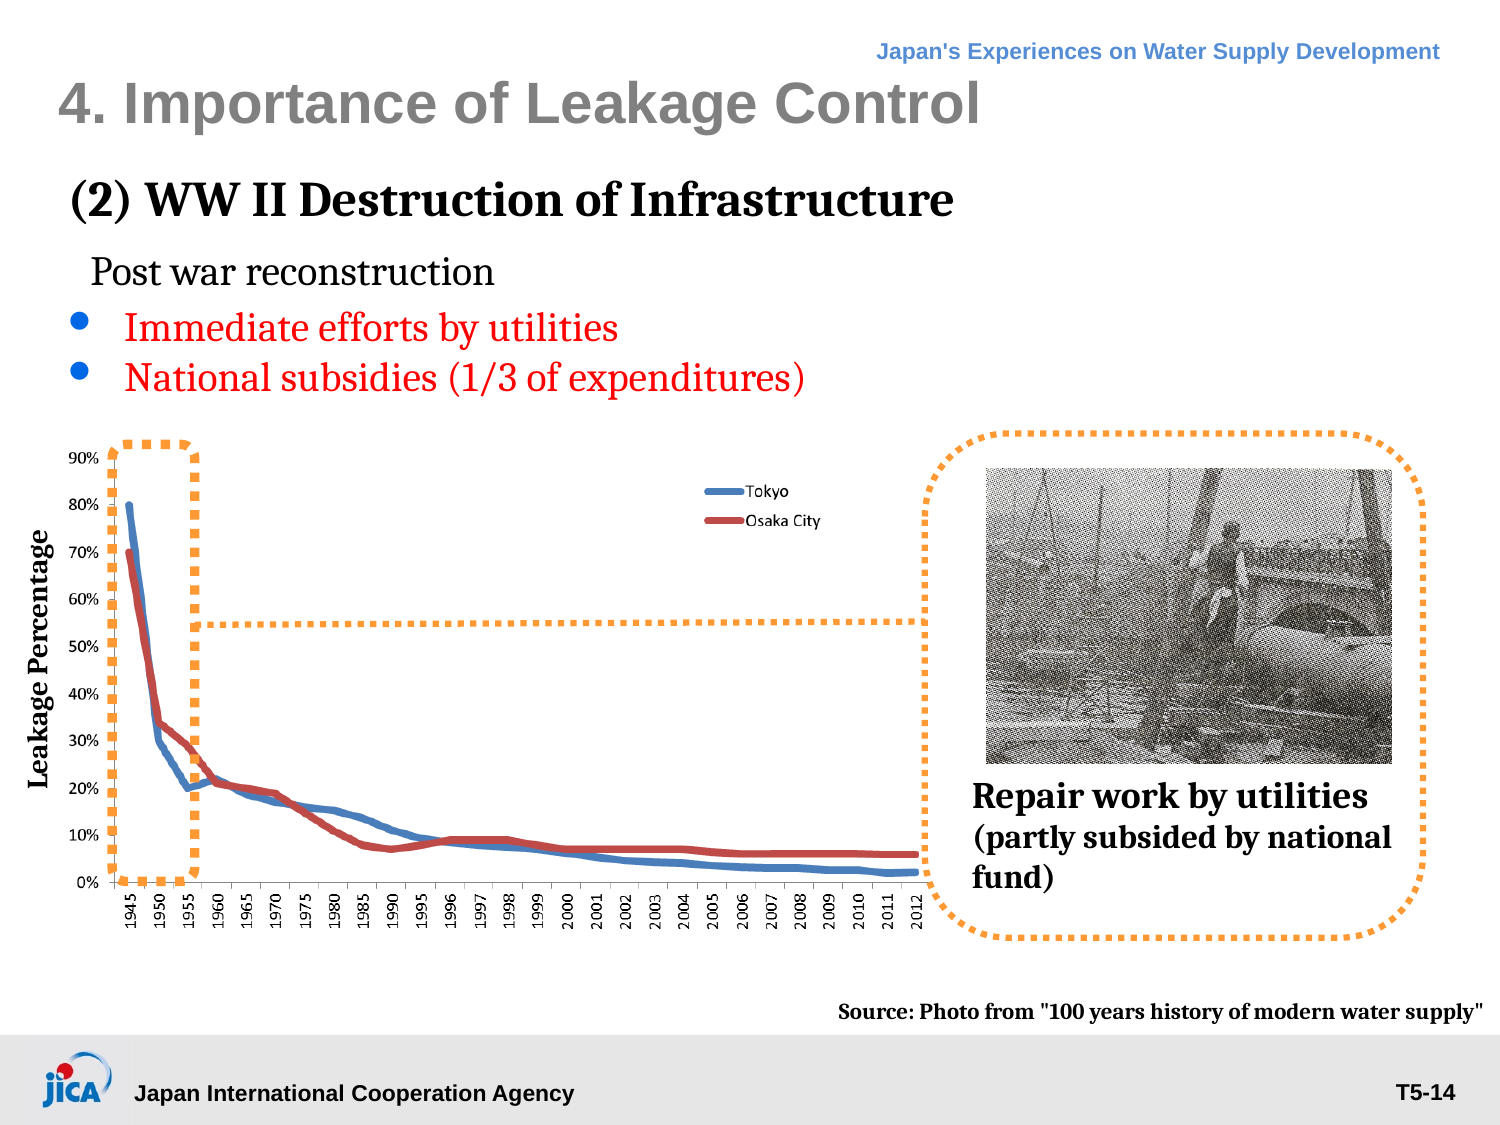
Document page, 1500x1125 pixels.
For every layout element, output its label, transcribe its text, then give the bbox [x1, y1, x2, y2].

text_box Immediate efforts by utilities National subsidies (1/3 of expenditures) [53, 292, 1388, 408]
picture [26, 1035, 133, 1125]
text_box Post war reconstruction [66, 219, 520, 302]
picture [5, 430, 963, 965]
text_box Source: Photo from "100 years history of modern water supply" [749, 989, 1500, 1032]
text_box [194, 621, 926, 626]
text_box (2) WW II Destruction of Infrastructure [52, 159, 956, 227]
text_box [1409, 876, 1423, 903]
text_box [967, 431, 1426, 940]
picture [985, 467, 1393, 764]
text_box 4. Importance of Leakage Control [58, 41, 1500, 160]
